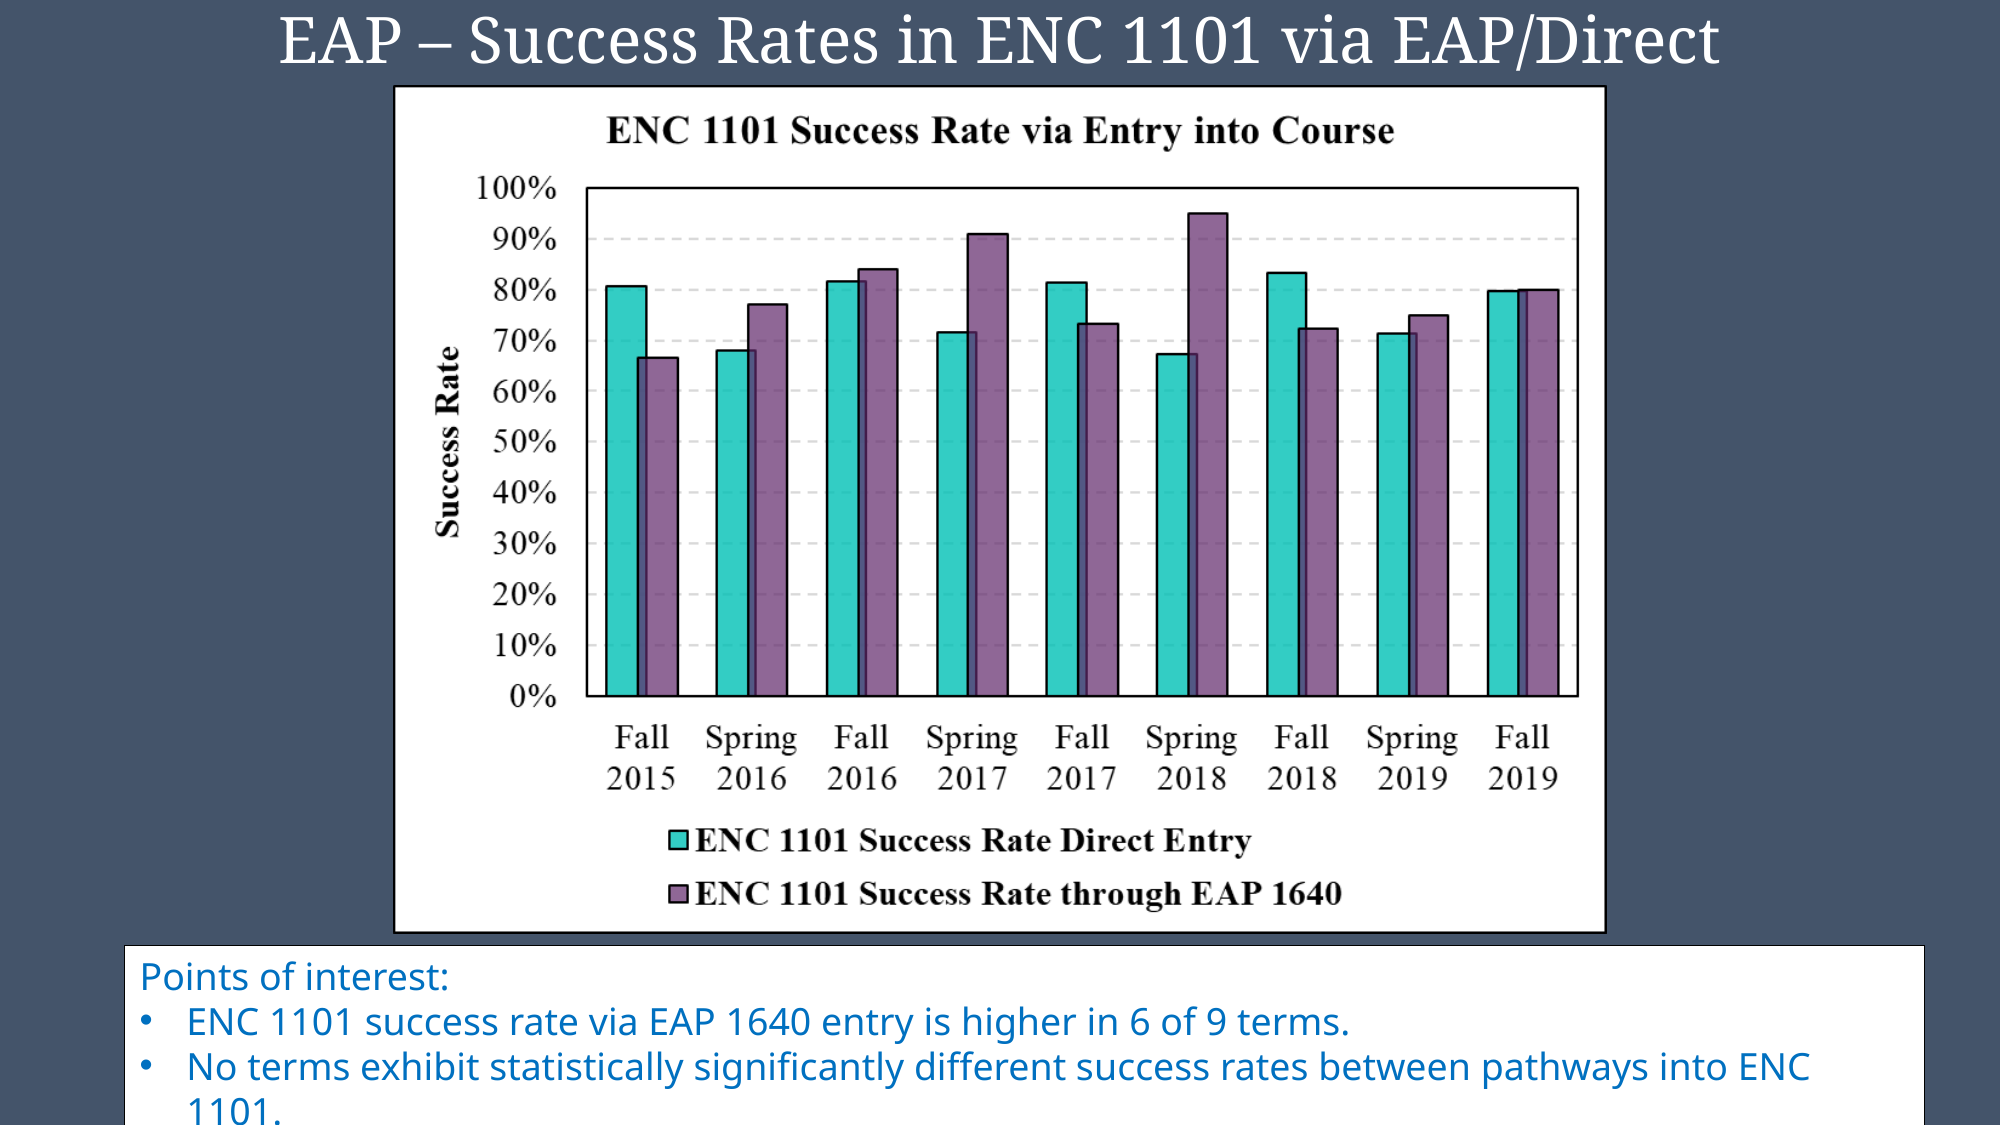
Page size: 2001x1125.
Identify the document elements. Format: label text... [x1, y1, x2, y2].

title EAP – Success Rates in ENC 1101 via EAP/Direct [137, 0, 1863, 86]
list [393, 85, 1606, 934]
text_box Points of interest: ENC 1101 success rate via EAP 1640 entry is higher in 6 of 9 terms. No terms exhibit statistically significantly different success rates between pathways into ENC 1101. [124, 945, 1925, 1125]
